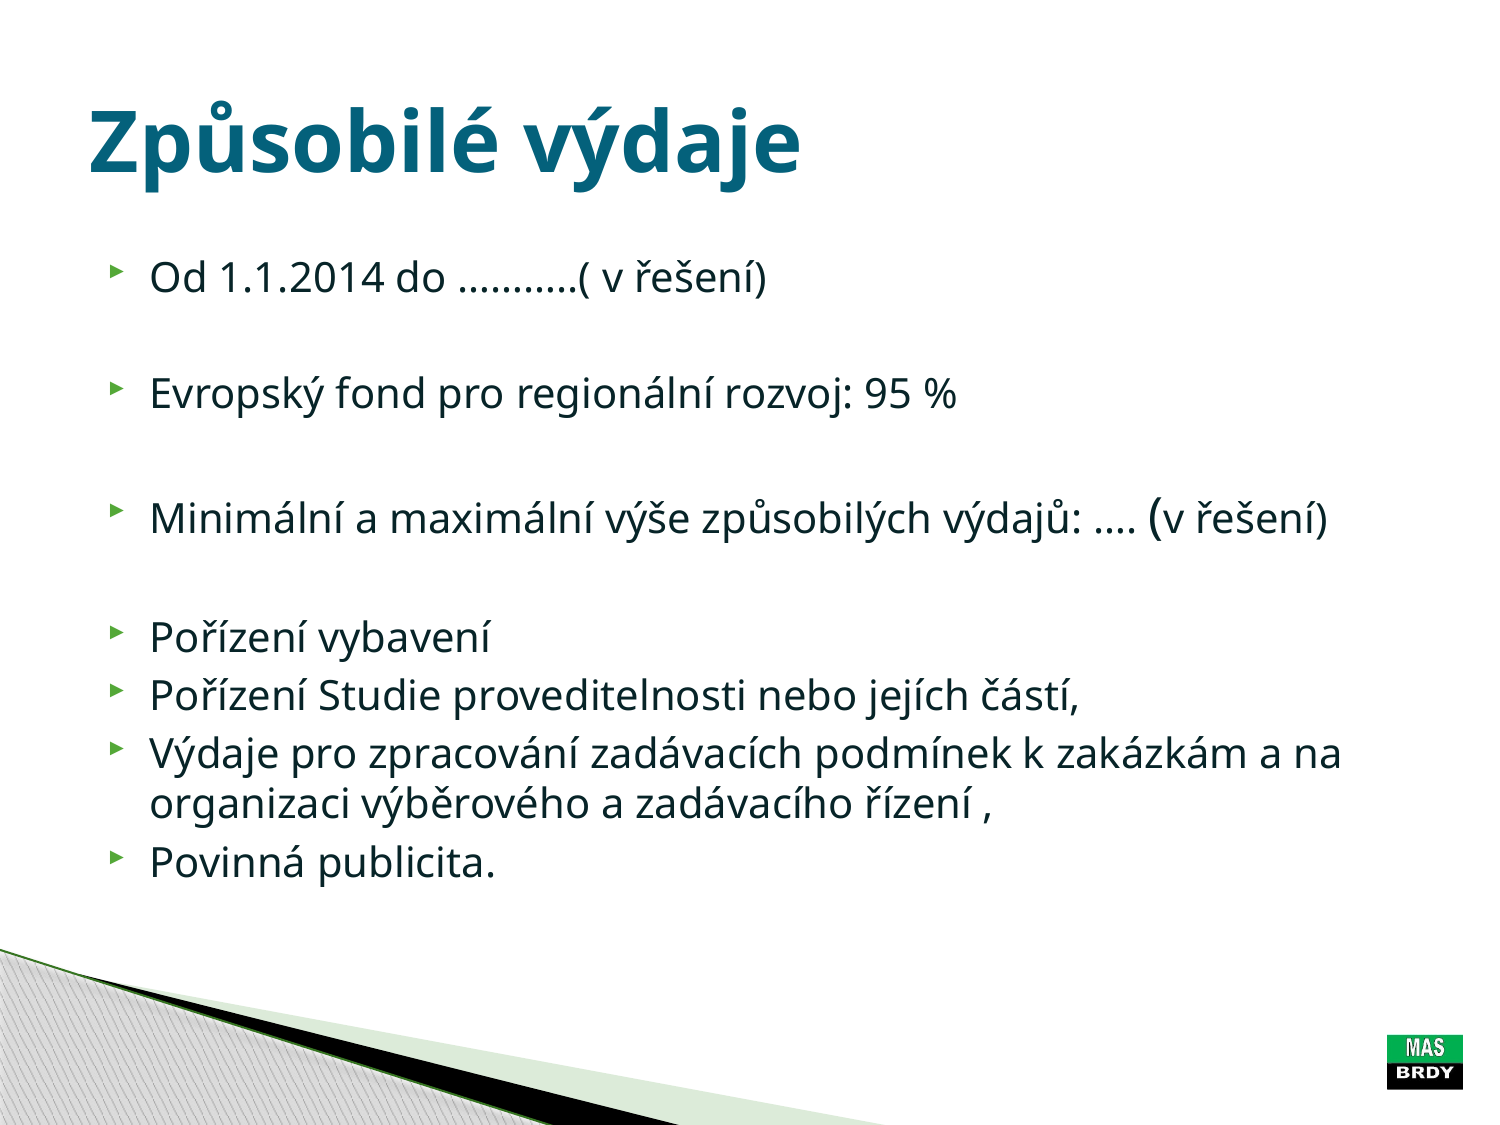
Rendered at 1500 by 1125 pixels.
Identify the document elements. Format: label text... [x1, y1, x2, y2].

title Způsobilé výdaje [75, 45, 1425, 233]
list Od 1.1.2014 do ………..( v řešení) Evropský fond pro regionální rozvoj: 95 % Minimální a maximální výše způsobilých výdajů: …. (v řešení) Pořízení vybavení Pořízení Studie proveditelnosti nebo jejích částí, Výdaje pro zpracování zadávacích podmínek k zakázkám a na organizaci výběrového a zadávacího řízení , Povinná publicita. [75, 243, 1425, 986]
picture [1387, 1034, 1463, 1091]
